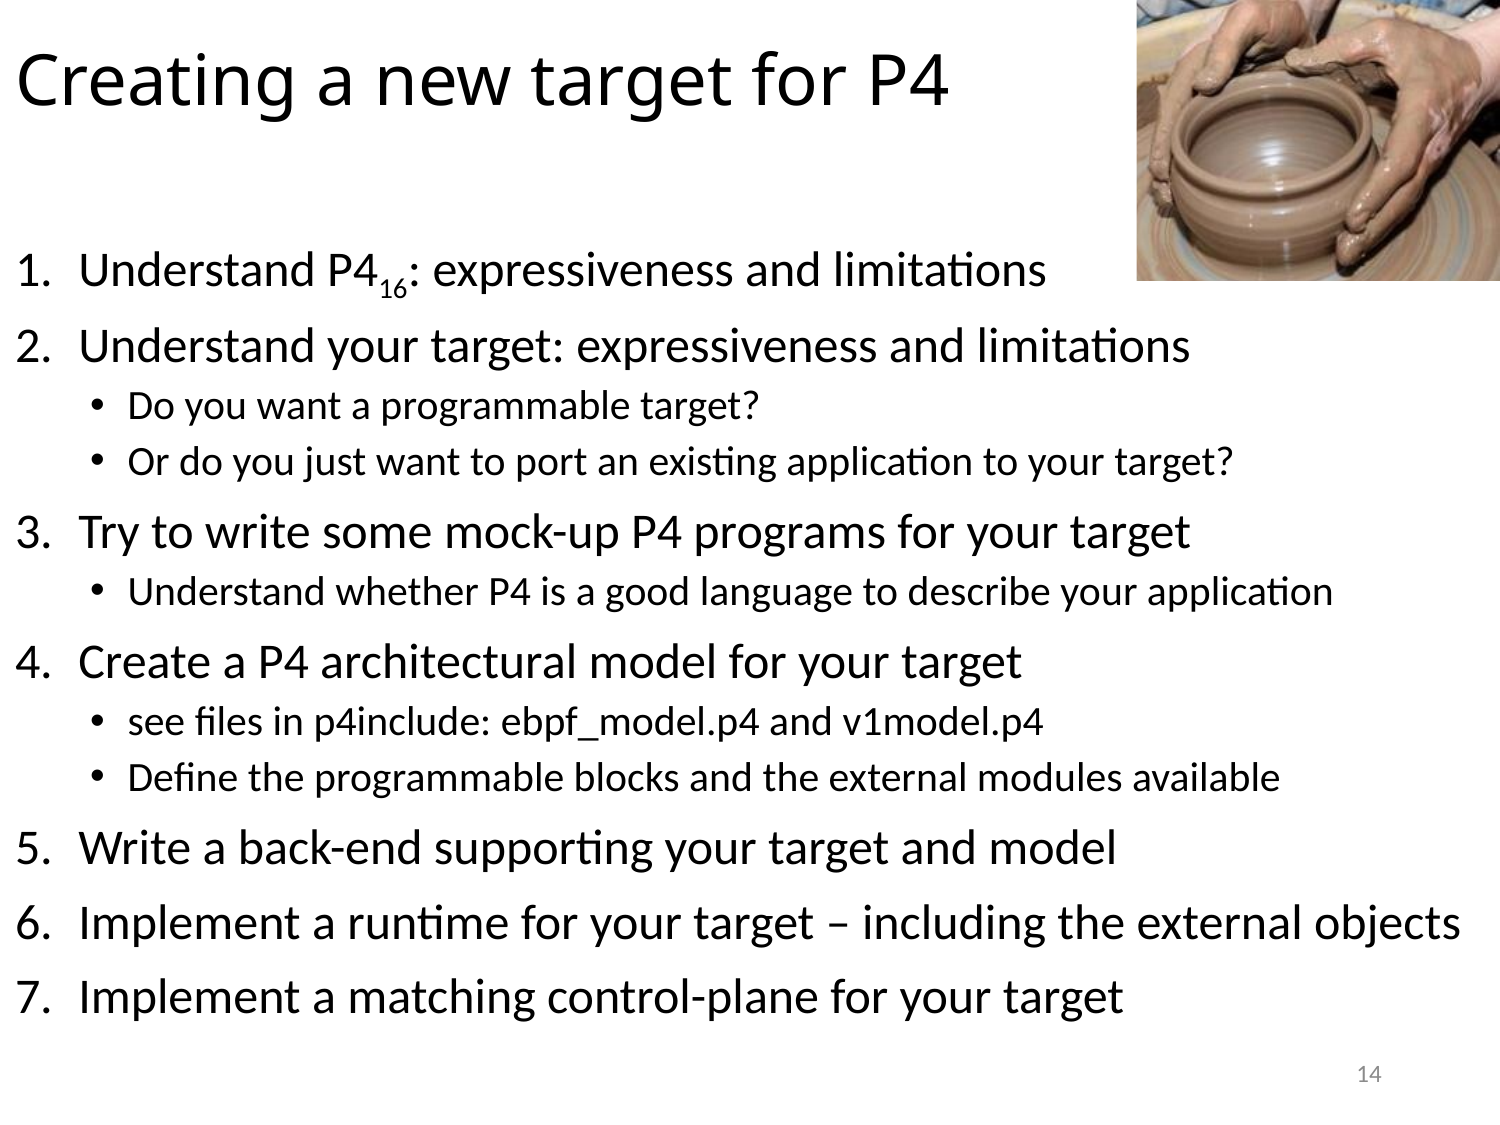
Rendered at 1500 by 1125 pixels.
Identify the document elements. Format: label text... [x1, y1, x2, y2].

slide_number 14 [1059, 1042, 1397, 1103]
picture [1136, 0, 1500, 281]
title Creating a new target for P4 [0, 14, 1061, 150]
list Understand P416: expressiveness and limitations Understand your target: expressiveness and limitations Do you want a programmable target? Or do you just want to port an existing application to your target? Try to write some mock-up P4 programs for your target Understand whether P4 is a good language to describe your application Create a P4 architectural model for your target see files in p4include: ebpf_model.p4 and v1model.p4 Define the programmable blocks and the external modules available Write a back-end supporting your target and model Implement a runtime for your target – including the external objects Implement a matching control-plane for your target [0, 229, 1500, 1079]
